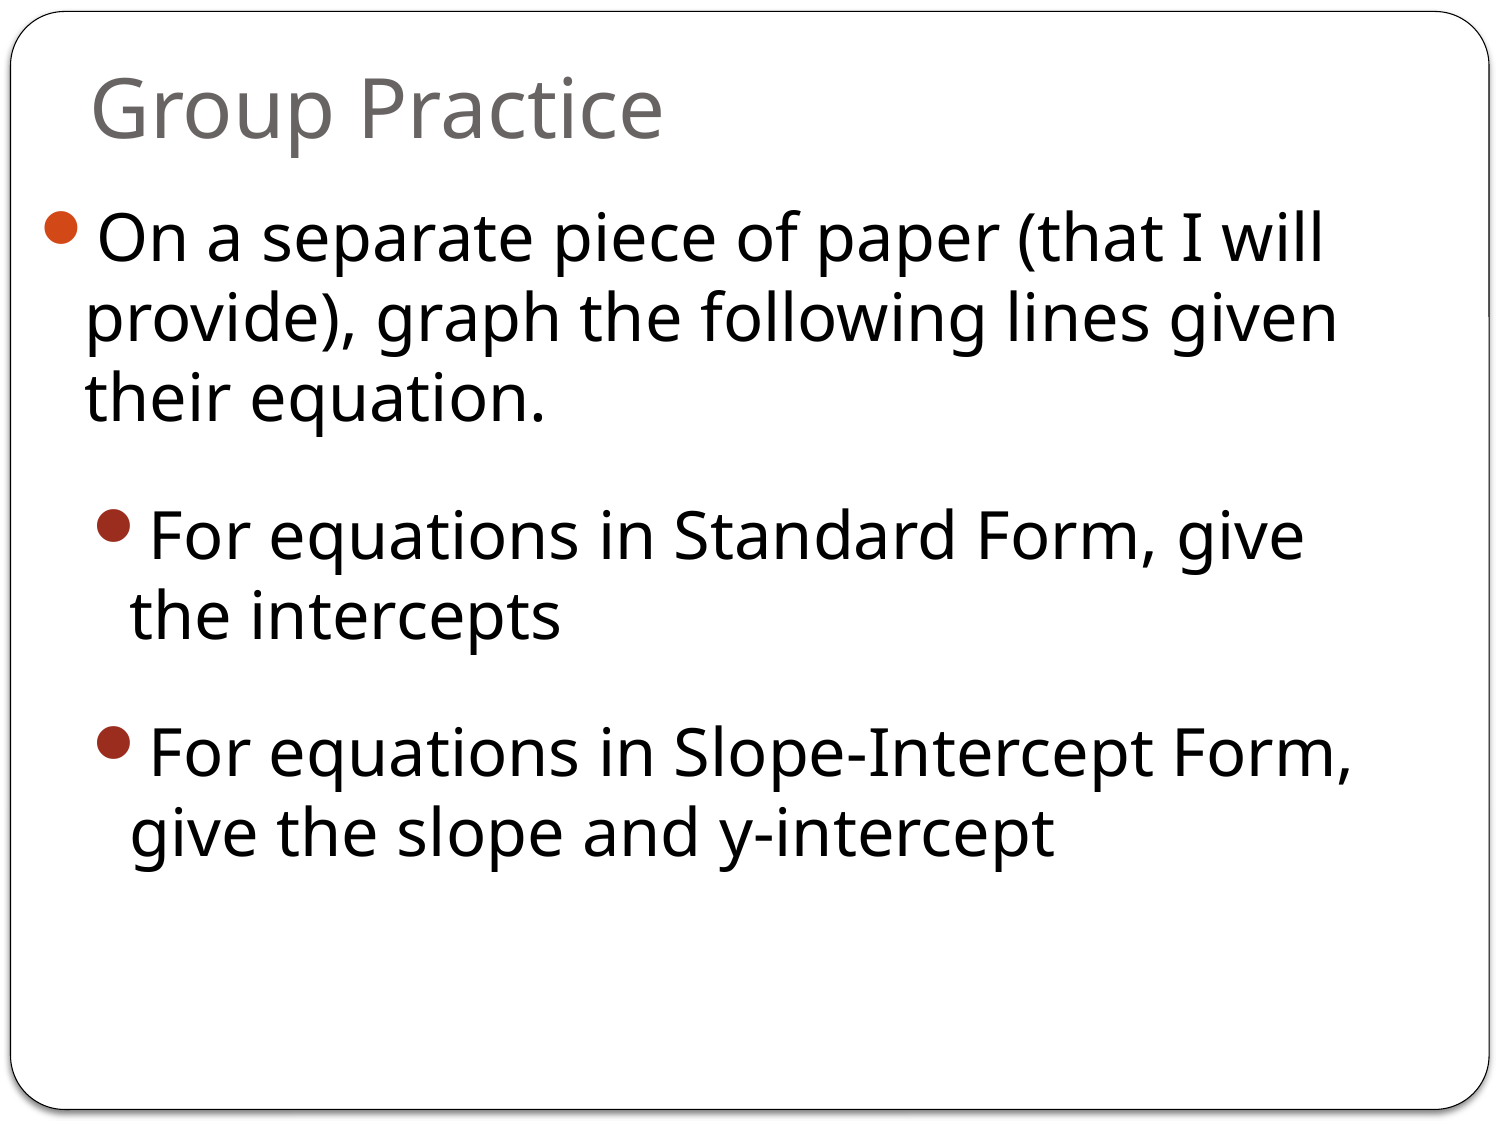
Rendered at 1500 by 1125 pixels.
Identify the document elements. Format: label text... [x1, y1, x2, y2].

title Group Practice [75, 37, 1350, 171]
list On a separate piece of paper (that I will provide), graph the following lines given their equation. For equations in Standard Form, give the intercepts For equations in Slope-Intercept Form, give the slope and y-intercept [24, 187, 1438, 1063]
